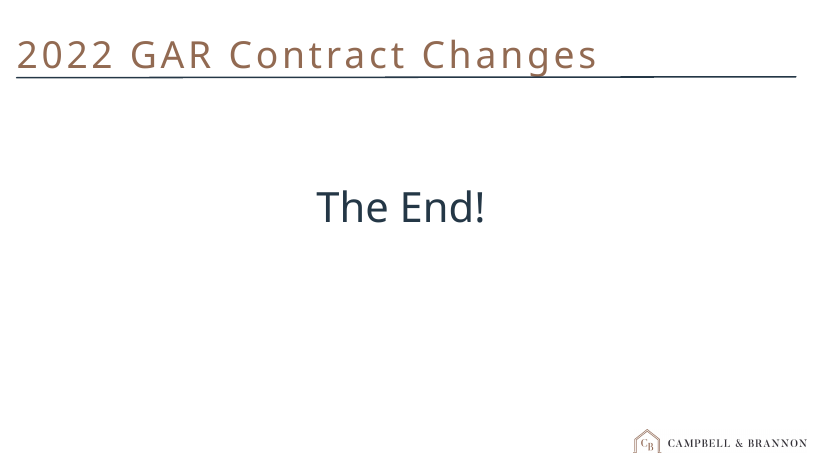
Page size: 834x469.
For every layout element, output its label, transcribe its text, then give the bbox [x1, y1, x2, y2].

text_box 2022 GAR Contract Changes [16, 34, 796, 76]
picture [633, 429, 807, 453]
text_box The End! [16, 200, 796, 231]
